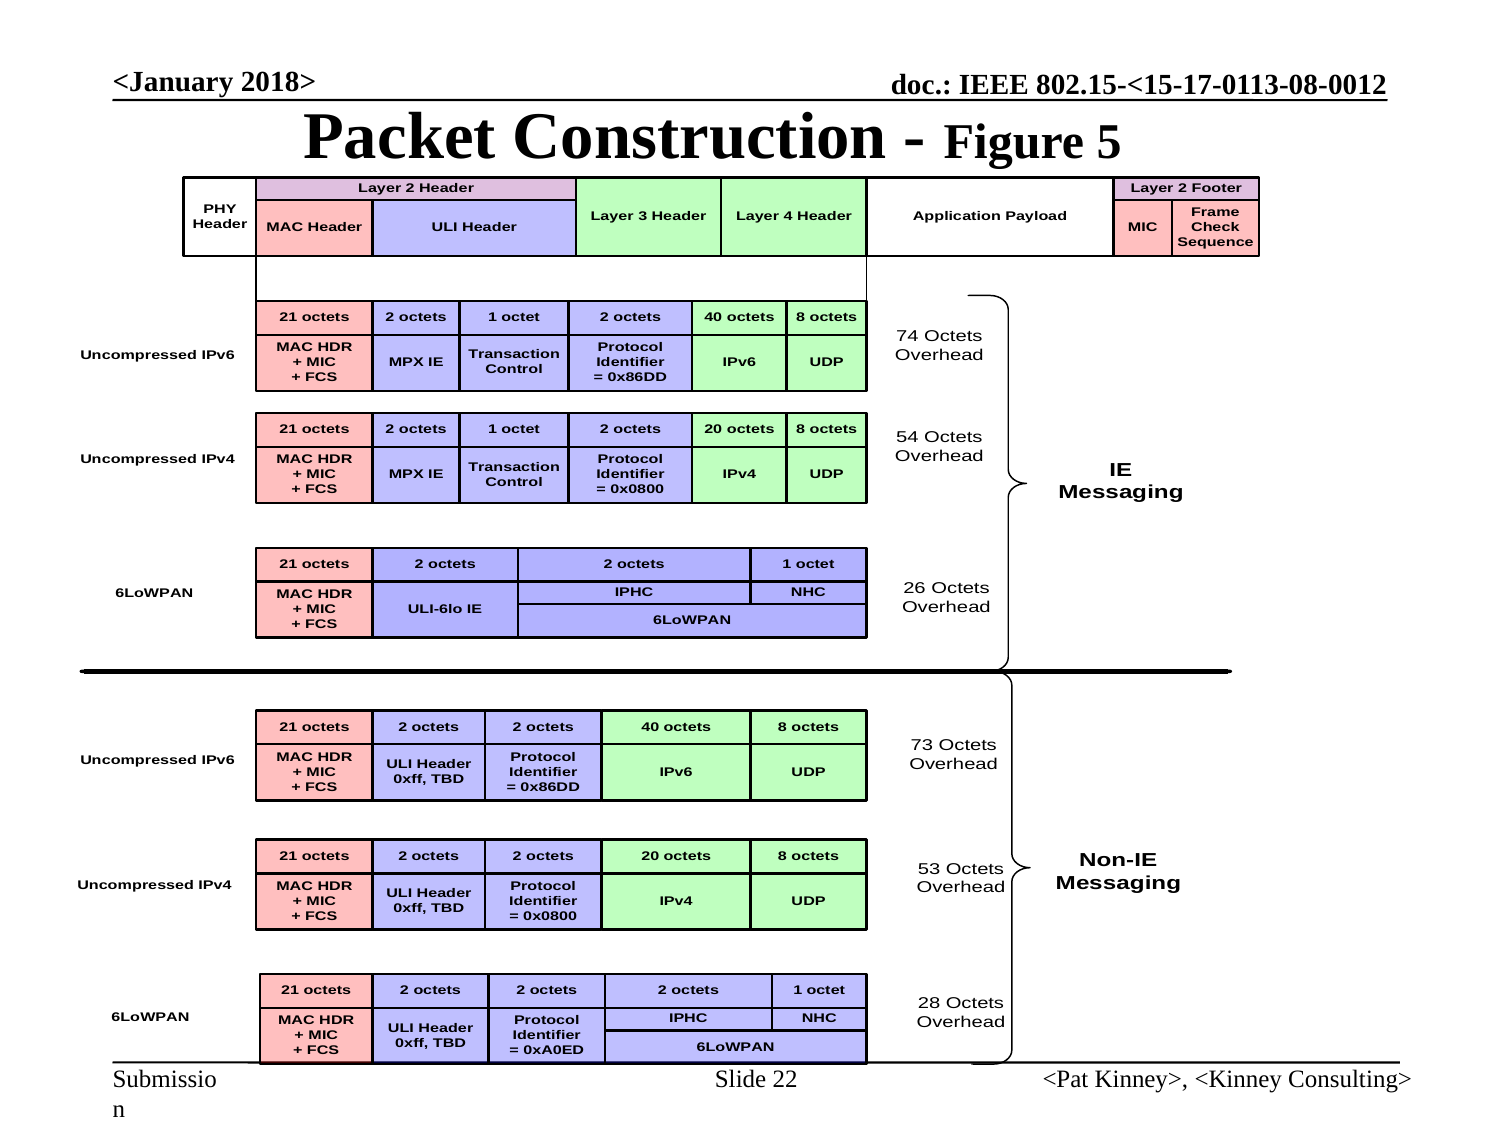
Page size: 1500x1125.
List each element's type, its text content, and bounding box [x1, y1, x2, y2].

footer <Pat Kinney>, <Kinney Consulting> [900, 1062, 1413, 1093]
title Packet Construction - Figure 5 [0, 62, 1425, 202]
picture [74, 174, 1263, 1067]
slide_number Slide 22 [712, 1075, 800, 1093]
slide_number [112, 62, 375, 98]
